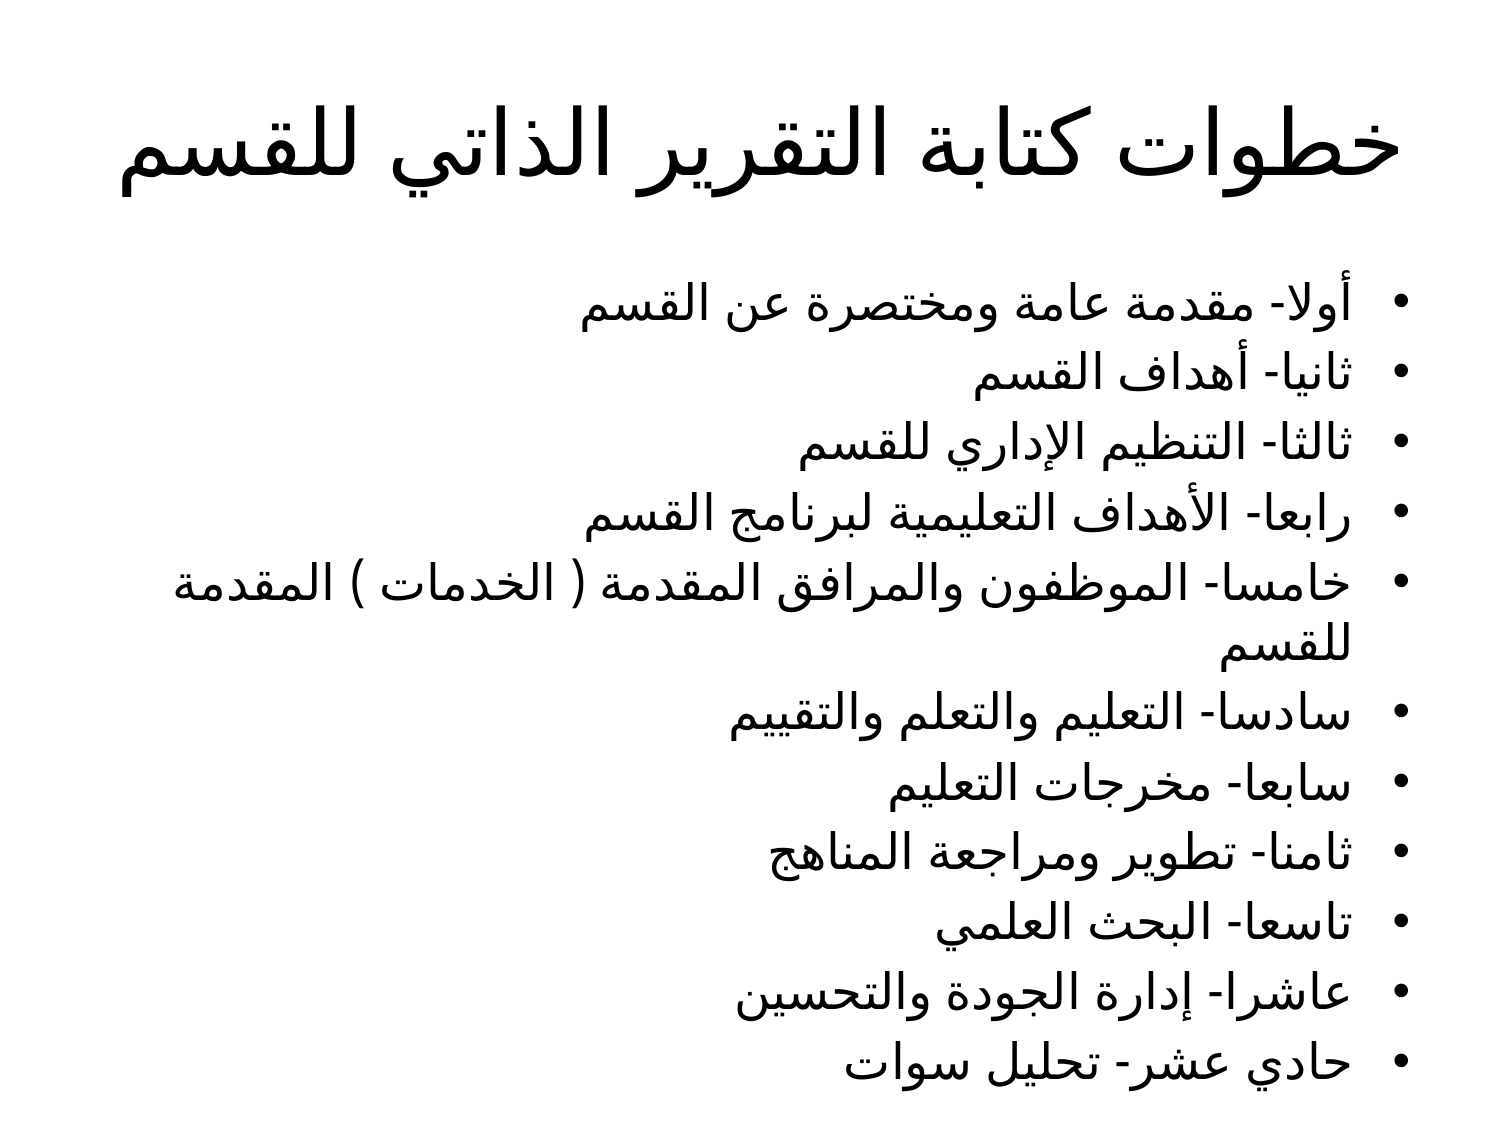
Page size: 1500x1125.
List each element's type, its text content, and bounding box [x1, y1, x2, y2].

title خطوات كتابة التقرير الذاتي للقسم [75, 45, 1425, 233]
list أولا- مقدمة عامة ومختصرة عن القسم ثانيا- أهداف القسم ثالثا- التنظيم الإداري للقسم رابعا- الأهداف التعليمية لبرنامج القسم خامسا- الموظفون والمرافق المقدمة ( الخدمات ) المقدمة للقسم سادسا- التعليم والتعلم والتقييم سابعا- مخرجات التعليم ثامنا- تطوير ومراجعة المناهج تاسعا- البحث العلمي عاشرا- إدارة الجودة والتحسين حادي عشر- تحليل سوات [75, 262, 1425, 1005]
